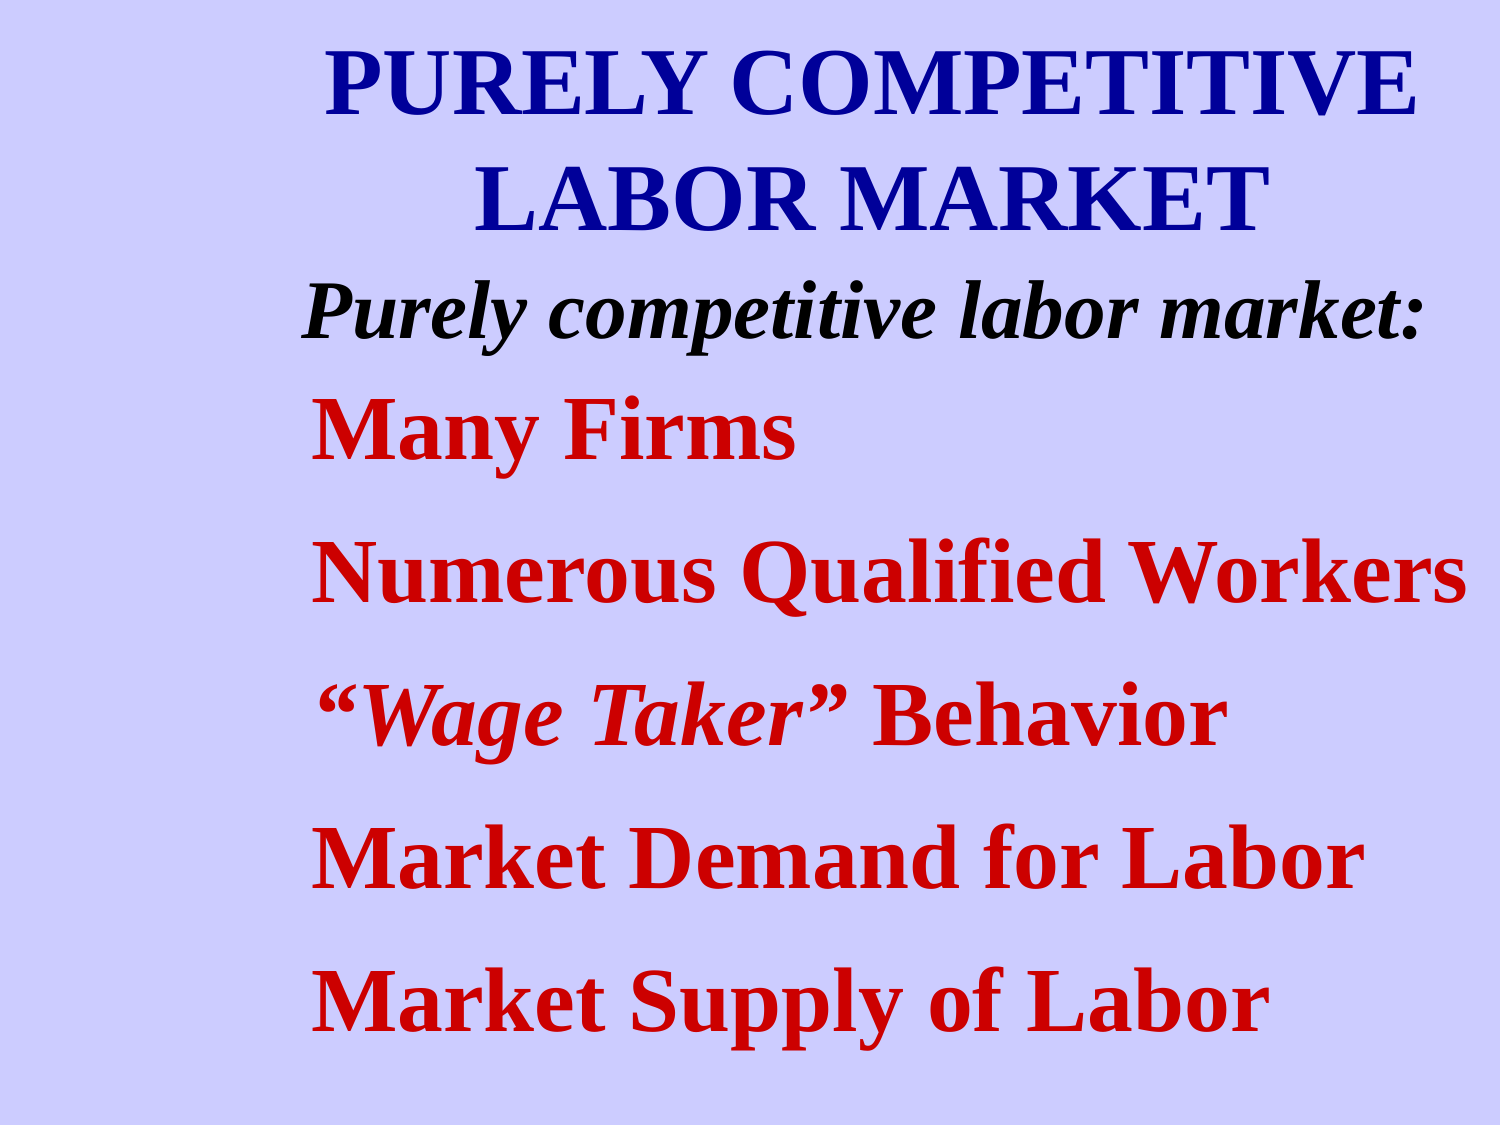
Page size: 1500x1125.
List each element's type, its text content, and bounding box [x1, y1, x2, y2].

text_box PURELY COMPETITIVE LABOR MARKET [309, 11, 1436, 248]
text_box Purely competitive labor market: [286, 248, 1445, 363]
text_box Many Firms Numerous Qualified Workers “Wage Taker” Behavior Market Demand for Labor Market Supply of Labor [296, 327, 1486, 1057]
